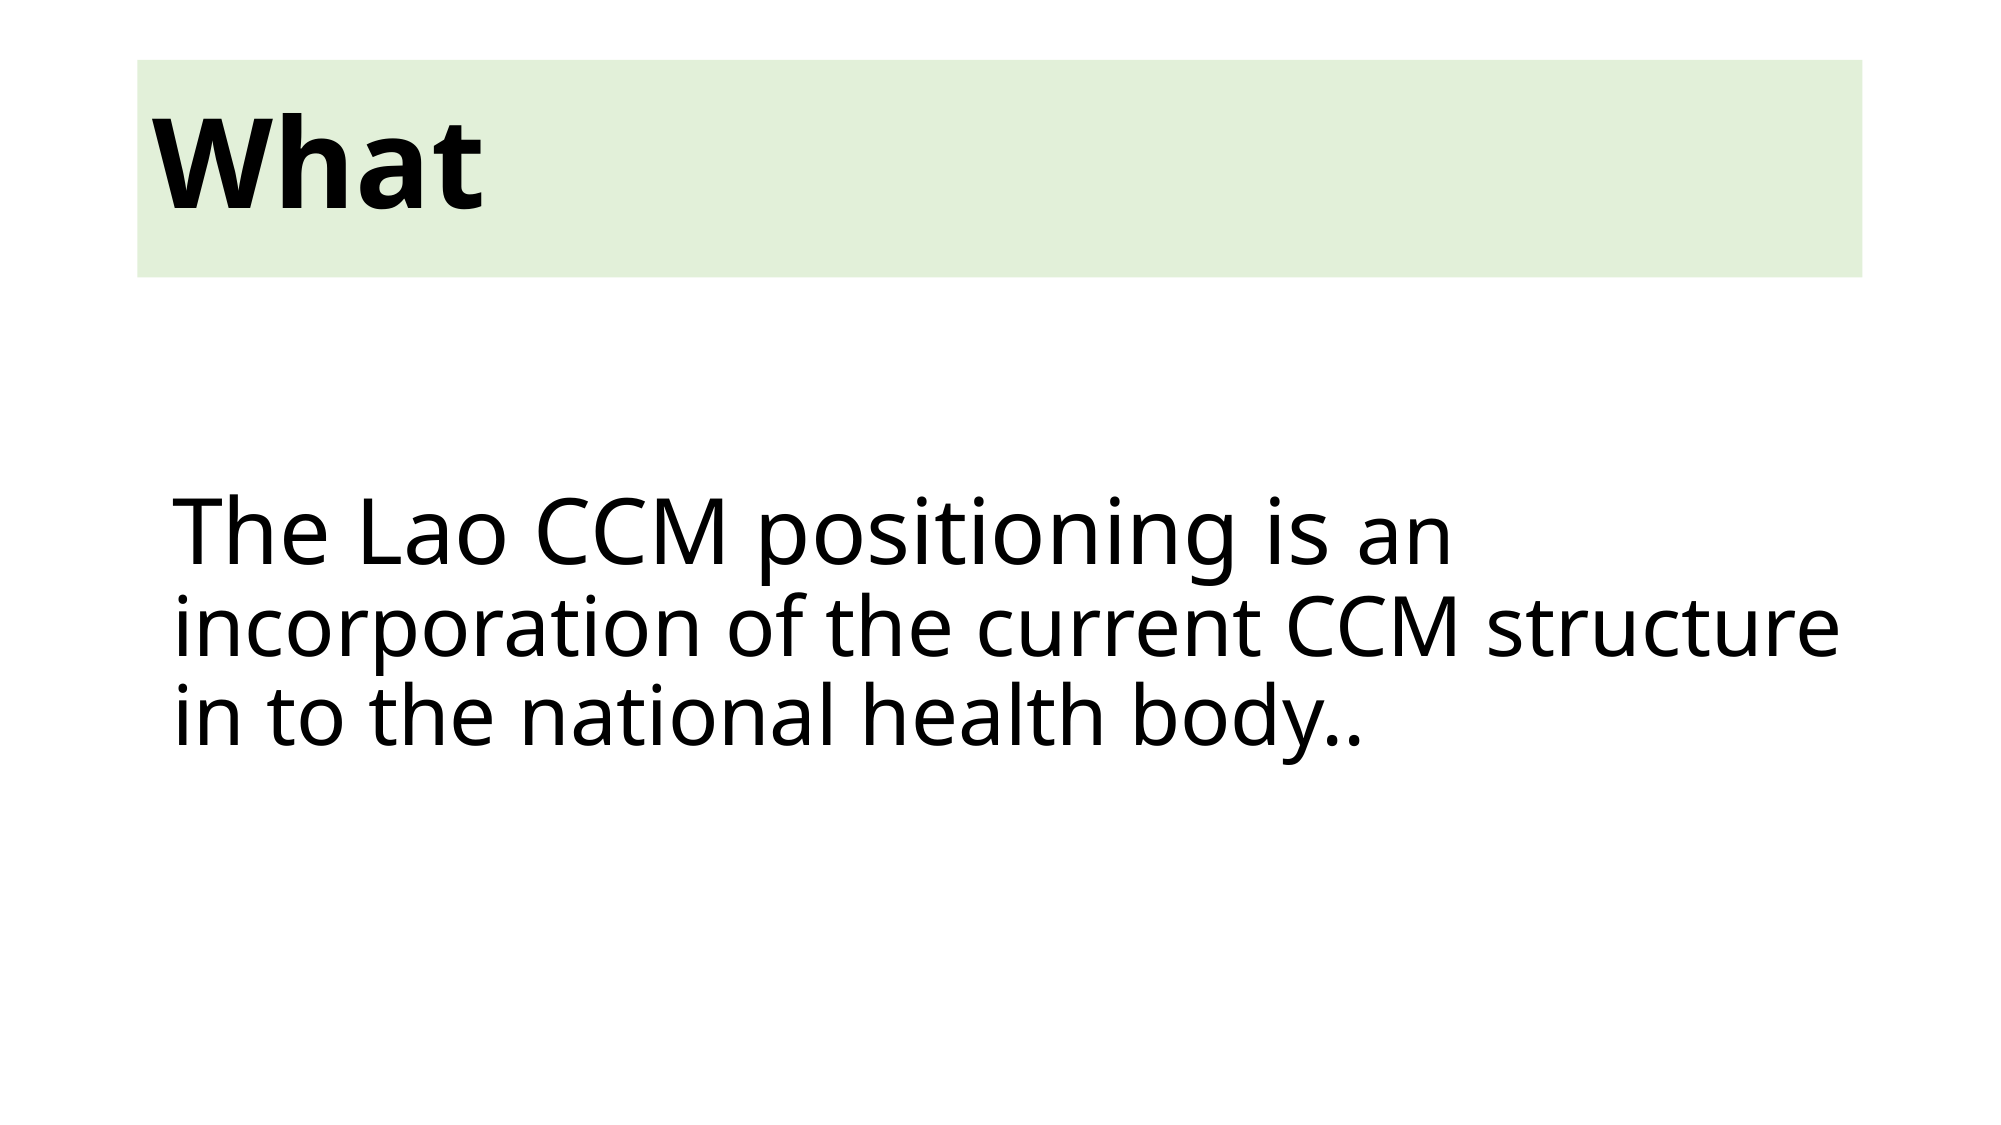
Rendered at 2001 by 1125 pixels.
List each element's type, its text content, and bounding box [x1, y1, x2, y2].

list The Lao CCM positioning is an incorporation of the current CCM structure in to the national health body.. [157, 477, 1883, 958]
title What [137, 59, 1863, 278]
